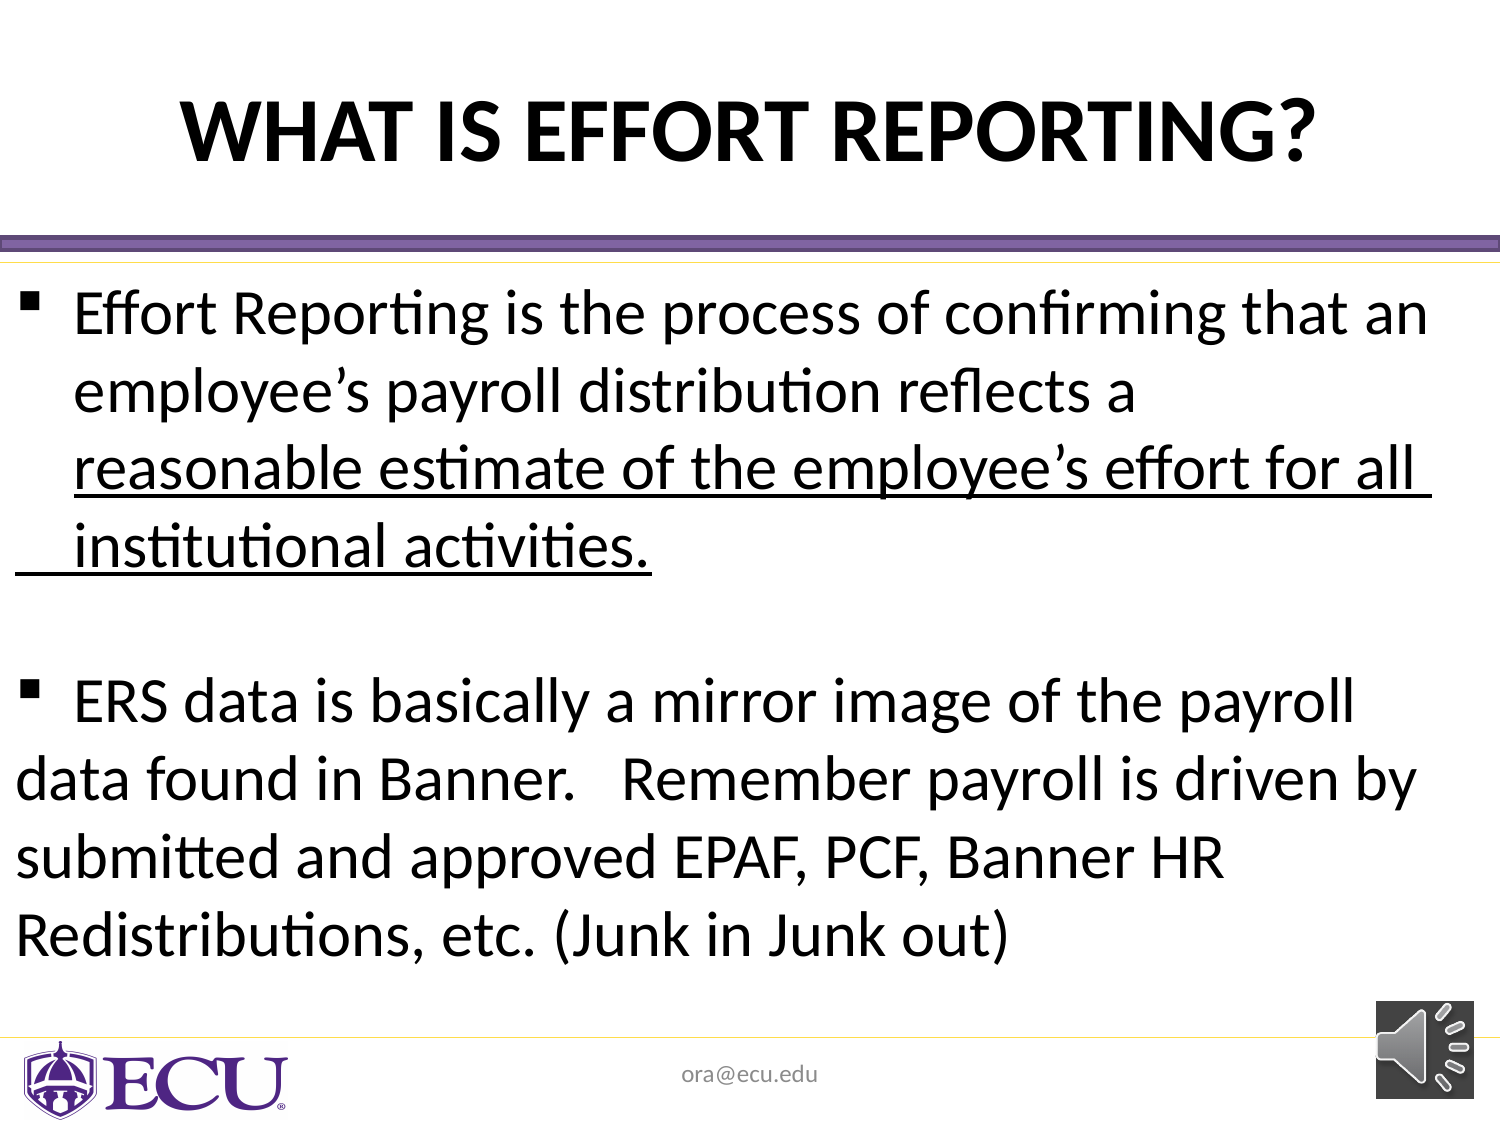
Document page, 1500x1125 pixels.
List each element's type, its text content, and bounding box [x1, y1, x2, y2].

text_box [0, 235, 1500, 252]
text_box WHAT IS EFFORT REPORTING? [0, 62, 1500, 188]
picture [1374, 999, 1476, 1101]
subtitle Effort Reporting is the process of confirming that an employee’s payroll distribution reflects a reasonable estimate of the employee’s effort for all institutional activities. ERS data is basically a mirror image of the payroll data found in Banner. Remember payroll is driven by submitted and approved EPAF, PCF, Banner HR Redistributions, etc. (Junk in Junk out) [0, 268, 1500, 1037]
footer ora@ecu.edu [512, 1046, 988, 1103]
picture [23, 1041, 288, 1120]
